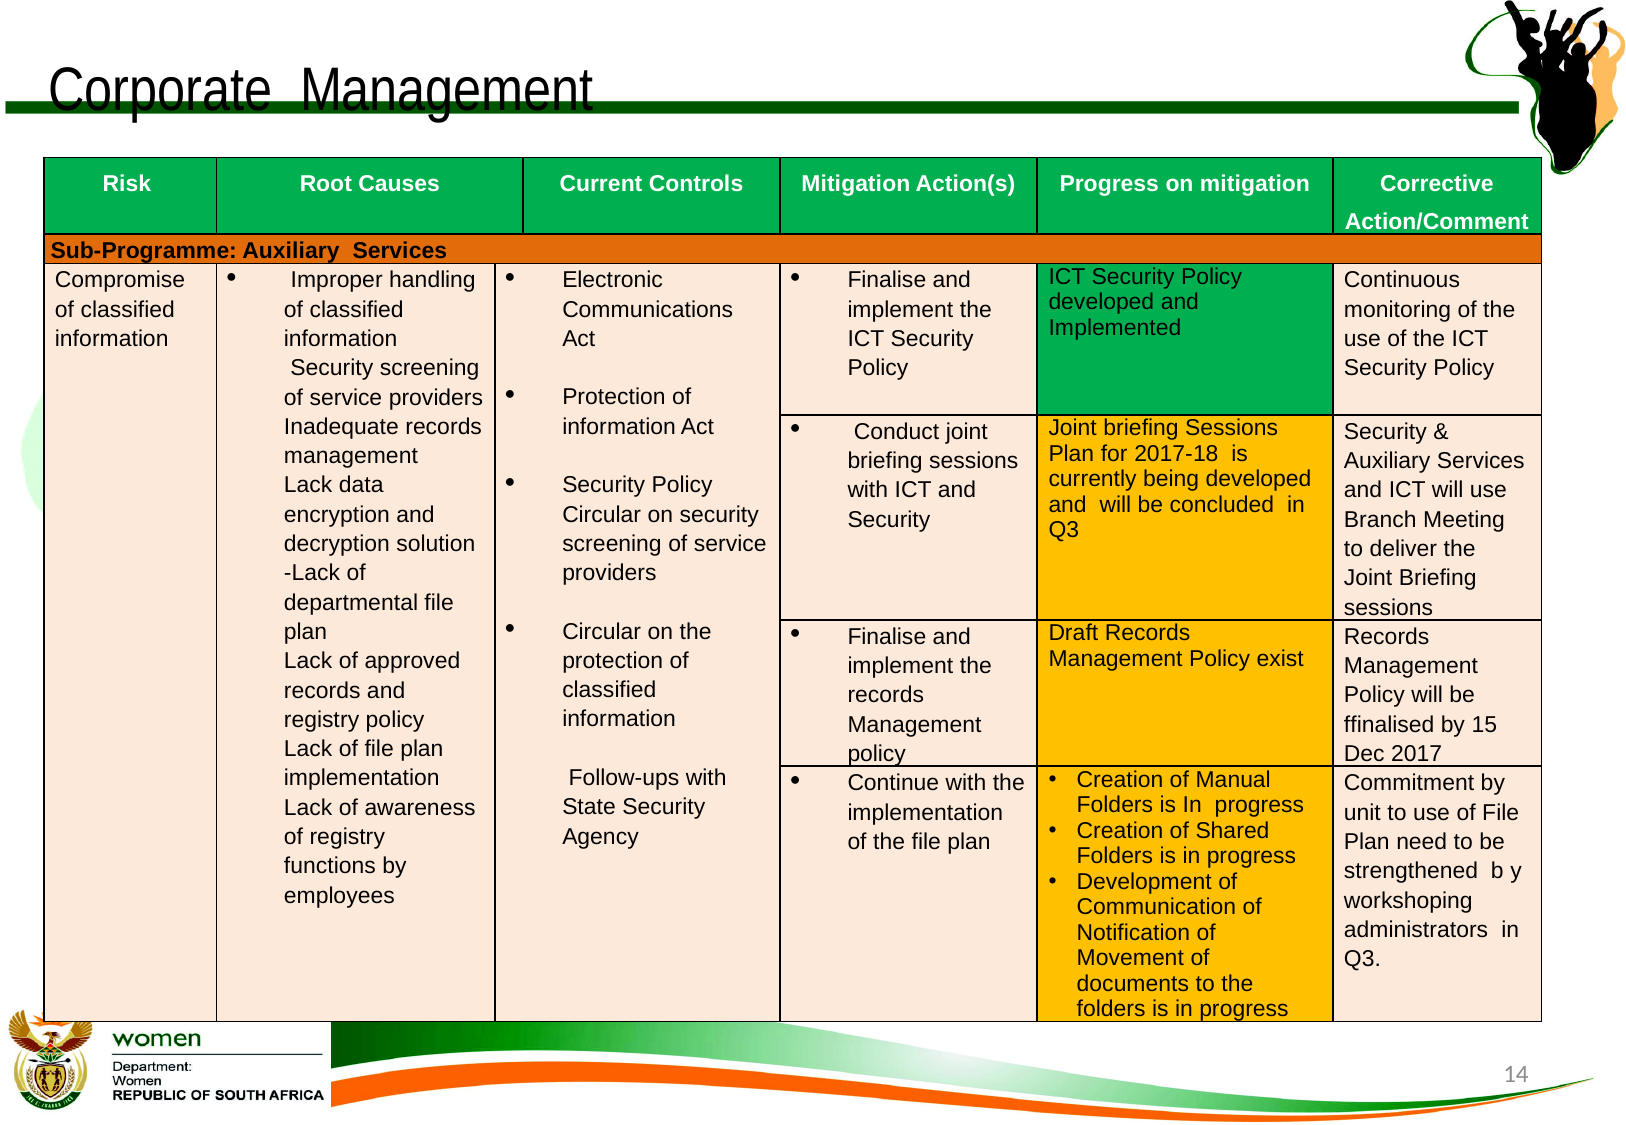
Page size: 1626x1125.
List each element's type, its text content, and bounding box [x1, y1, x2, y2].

table_cell Compromise of classified information [45, 264, 216, 1021]
title Corporate Management [33, 26, 1420, 130]
table_cell Continue with the implementation of the file plan [781, 767, 1036, 1021]
table_cell Continuous monitoring of the use of the ICT Security Policy [1334, 264, 1541, 414]
table_cell Creation of Manual Folders is In progress Creation of Shared Folders is in progress Development of Communication of Notification of Movement of documents to the folders is in progress [1038, 767, 1332, 1021]
picture [0, 0, 1626, 1125]
table_header Root Causes [217, 158, 522, 233]
table_cell Electronic Communications Act Protection of information Act Security Policy Circular on security screening of service providers Circular on the protection of classified information Follow-ups with State Security Agency [496, 264, 779, 1021]
table_cell Commitment by unit to use of File Plan need to be strengthened b y workshoping administrators in Q3. [1334, 767, 1541, 1021]
table_cell Finalise and implement the ICT Security Policy [781, 264, 1036, 414]
table_header Current Controls [524, 158, 779, 233]
table_cell ICT Security Policy developed and Implemented [1038, 264, 1332, 414]
table_header Corrective Action/Comment [1334, 158, 1541, 233]
table_header Progress on mitigation [1038, 158, 1332, 233]
table_cell Joint briefing Sessions Plan for 2017-18 is currently being developed and will be concluded in Q3 [1038, 416, 1332, 619]
table_cell Improper handling of classified information Security screening of service providers Inadequate records management Lack data encryption and decryption solution -Lack of departmental file plan Lack of approved records and registry policy Lack of file plan implementation Lack of awareness of registry functions by employees [217, 264, 494, 1021]
table_cell Conduct joint briefing sessions with ICT and Security [781, 416, 1036, 619]
table_cell Sub-Programme: Auxiliary Services [45, 235, 1541, 263]
table_cell Records Management Policy will be ffinalised by 15 Dec 2017 [1334, 621, 1541, 765]
slide_number 14 [1164, 1042, 1544, 1103]
table_cell Draft Records Management Policy exist [1038, 621, 1332, 765]
table_header Mitigation Action(s) [781, 158, 1036, 233]
table_cell Security & Auxiliary Services and ICT will use Branch Meeting to deliver the Joint Briefing sessions [1334, 416, 1541, 619]
table_header Risk [45, 158, 216, 233]
table_cell Finalise and implement the records Management policy [781, 621, 1036, 765]
